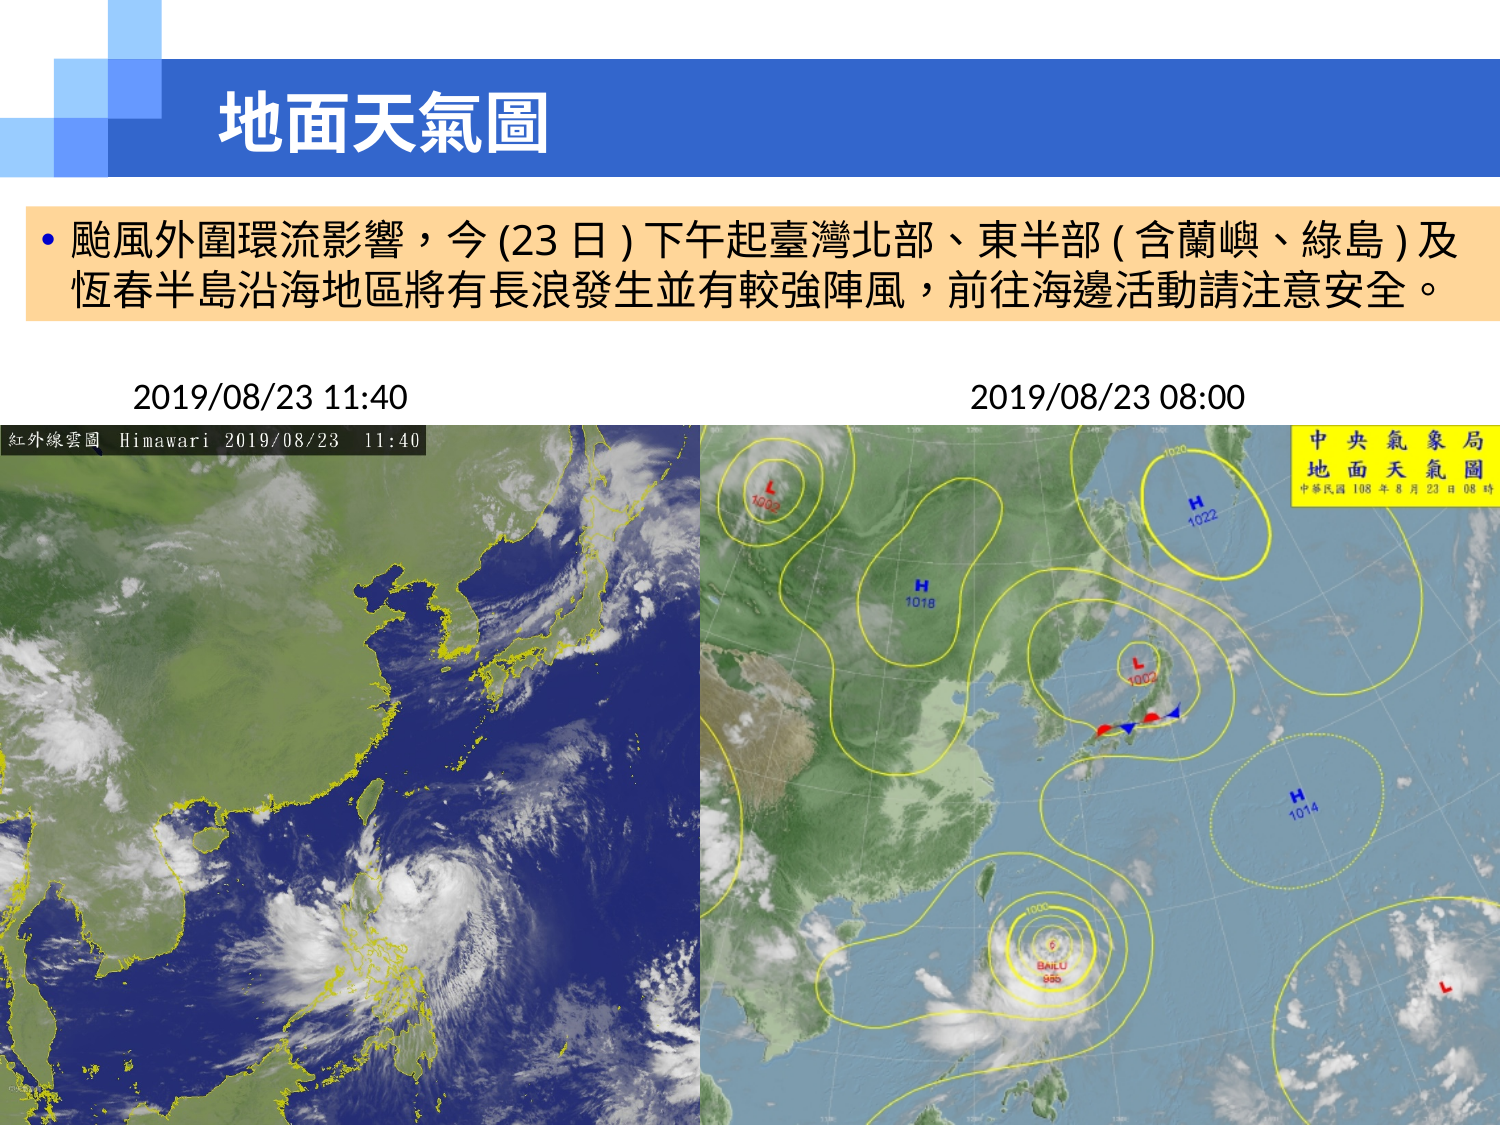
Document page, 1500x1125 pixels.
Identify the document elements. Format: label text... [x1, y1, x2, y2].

text_box 2019/08/23 08:00 [932, 364, 1284, 425]
text_box 2019/08/23 11:40 [94, 364, 446, 425]
text_box 颱風外圍環流影響，今(23日)下午起臺灣北部、東半部(含蘭嶼、綠島)及恆春半島沿海地區將有長浪發生並有較強陣風，前往海邊活動請注意安全。 [25, 206, 1500, 322]
picture [0, 425, 1500, 1125]
text_box 地面天氣圖 [203, 82, 1108, 170]
